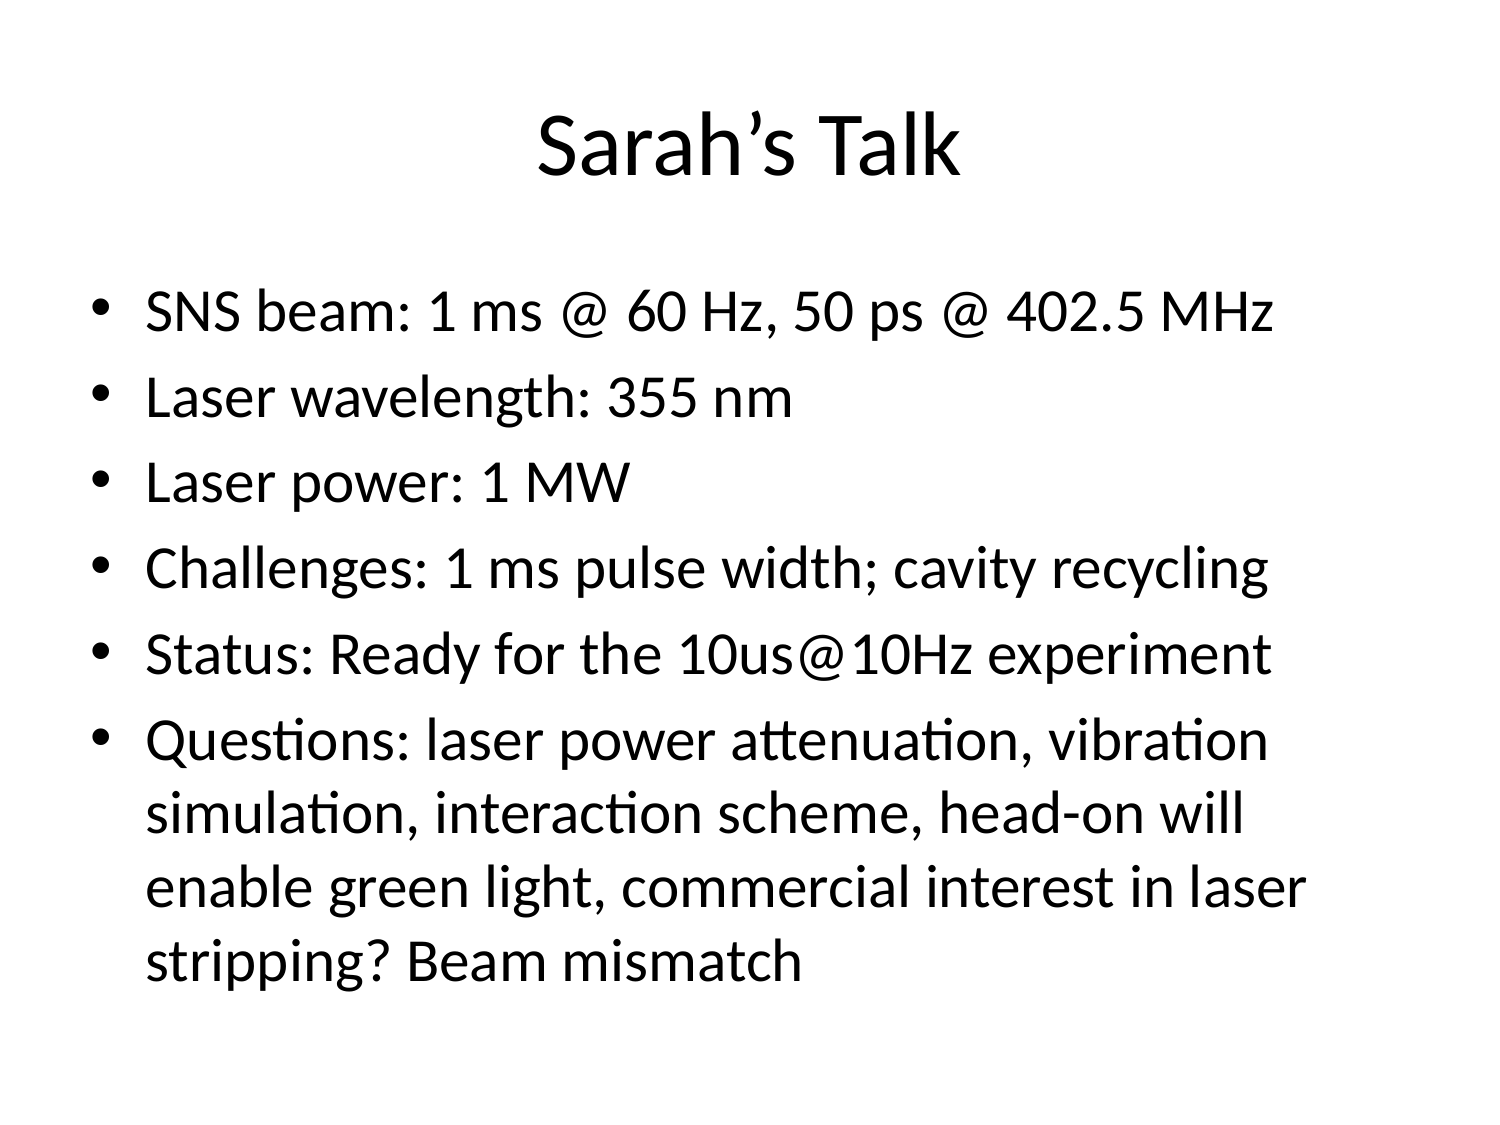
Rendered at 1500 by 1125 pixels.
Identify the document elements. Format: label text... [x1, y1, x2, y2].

title Sarah’s Talk [75, 45, 1425, 233]
list SNS beam: 1 ms @ 60 Hz, 50 ps @ 402.5 MHz Laser wavelength: 355 nm Laser power: 1 MW Challenges: 1 ms pulse width; cavity recycling Status: Ready for the 10us@10Hz experiment Questions: laser power attenuation, vibration simulation, interaction scheme, head-on will enable green light, commercial interest in laser stripping? Beam mismatch [75, 262, 1425, 1005]
